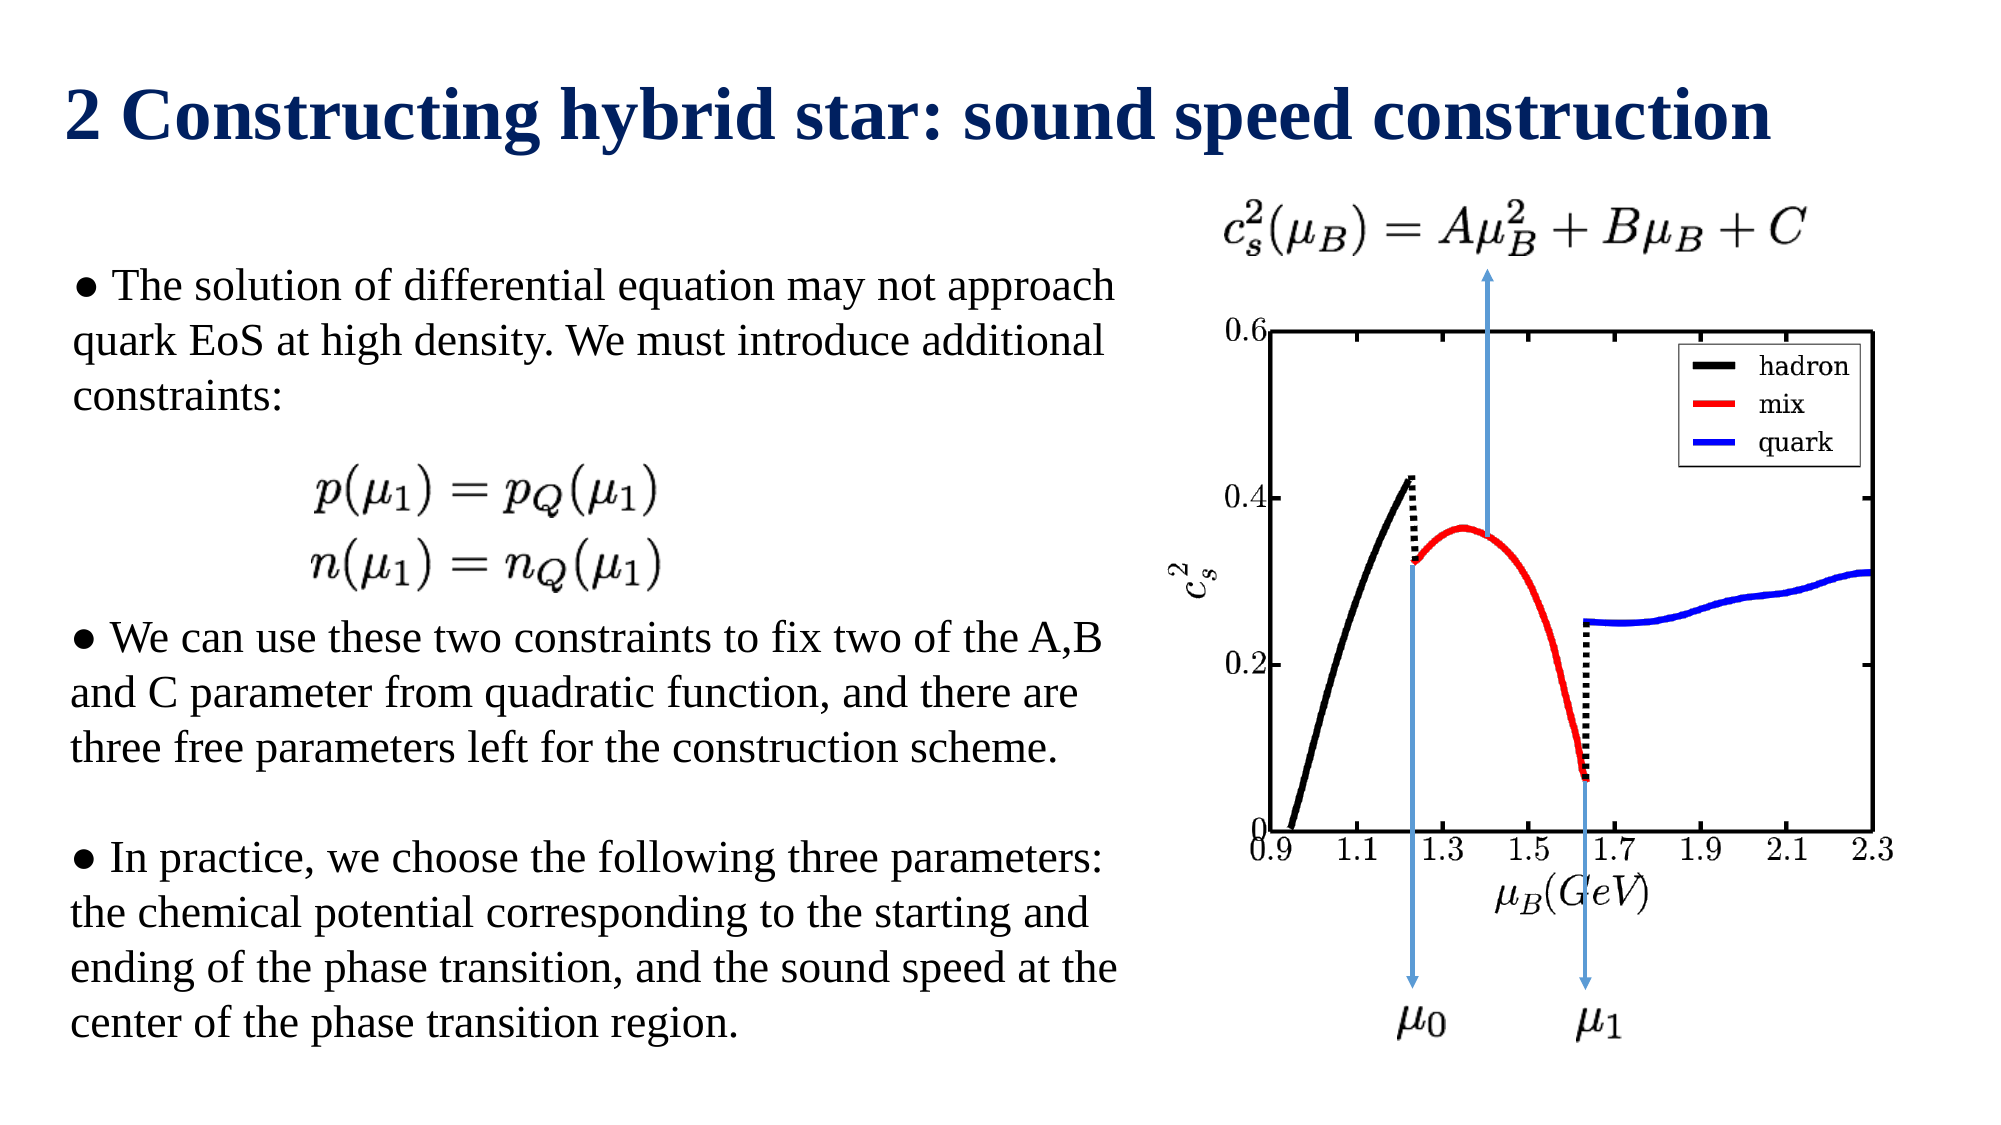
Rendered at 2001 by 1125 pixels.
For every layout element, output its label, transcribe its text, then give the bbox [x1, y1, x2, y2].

text_box [1579, 944, 1592, 991]
picture [1223, 197, 1809, 256]
text_box 2 Constructing hybrid star: sound speed construction [56, 56, 1903, 175]
text_box ● We can use these two constraints to fix two of the A,B and C parameter from quadratic function, and there are three free parameters left for the construction scheme. ● In practice, we choose the following three parameters: the chemical potential corresponding to the starting and ending of the phase transition, and the sound speed at the center of the phase transition region. [62, 599, 1136, 1054]
text_box [1406, 944, 1419, 989]
picture [314, 463, 658, 519]
picture [1138, 275, 1930, 944]
picture [1397, 1005, 1446, 1041]
picture [1575, 1007, 1623, 1043]
text_box [1484, 268, 1491, 275]
text_box ● The solution of differential equation may not approach quark EoS at high density. We must introduce additional constraints: [64, 247, 1138, 427]
picture [310, 537, 662, 593]
